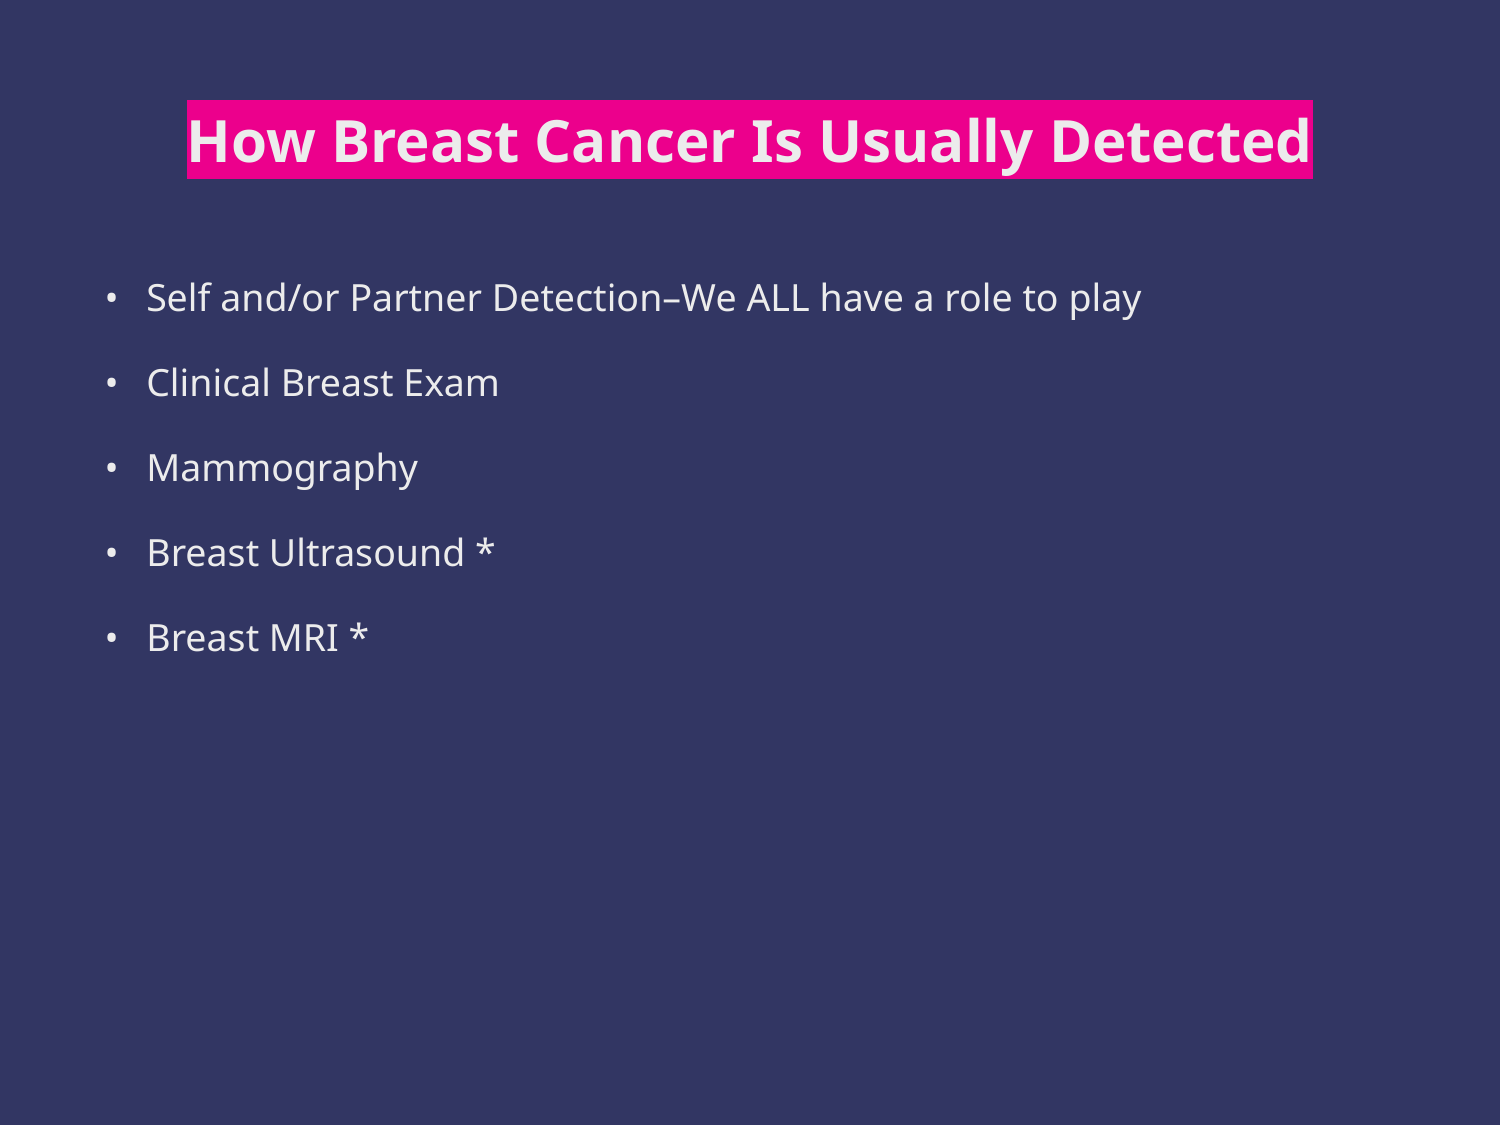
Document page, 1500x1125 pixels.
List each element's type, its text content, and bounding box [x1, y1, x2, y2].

title How Breast Cancer Is Usually Detected [75, 45, 1425, 233]
list Self and/or Partner Detection–We ALL have a role to play Clinical Breast Exam Mammography Breast Ultrasound * Breast MRI * [75, 260, 1425, 1003]
